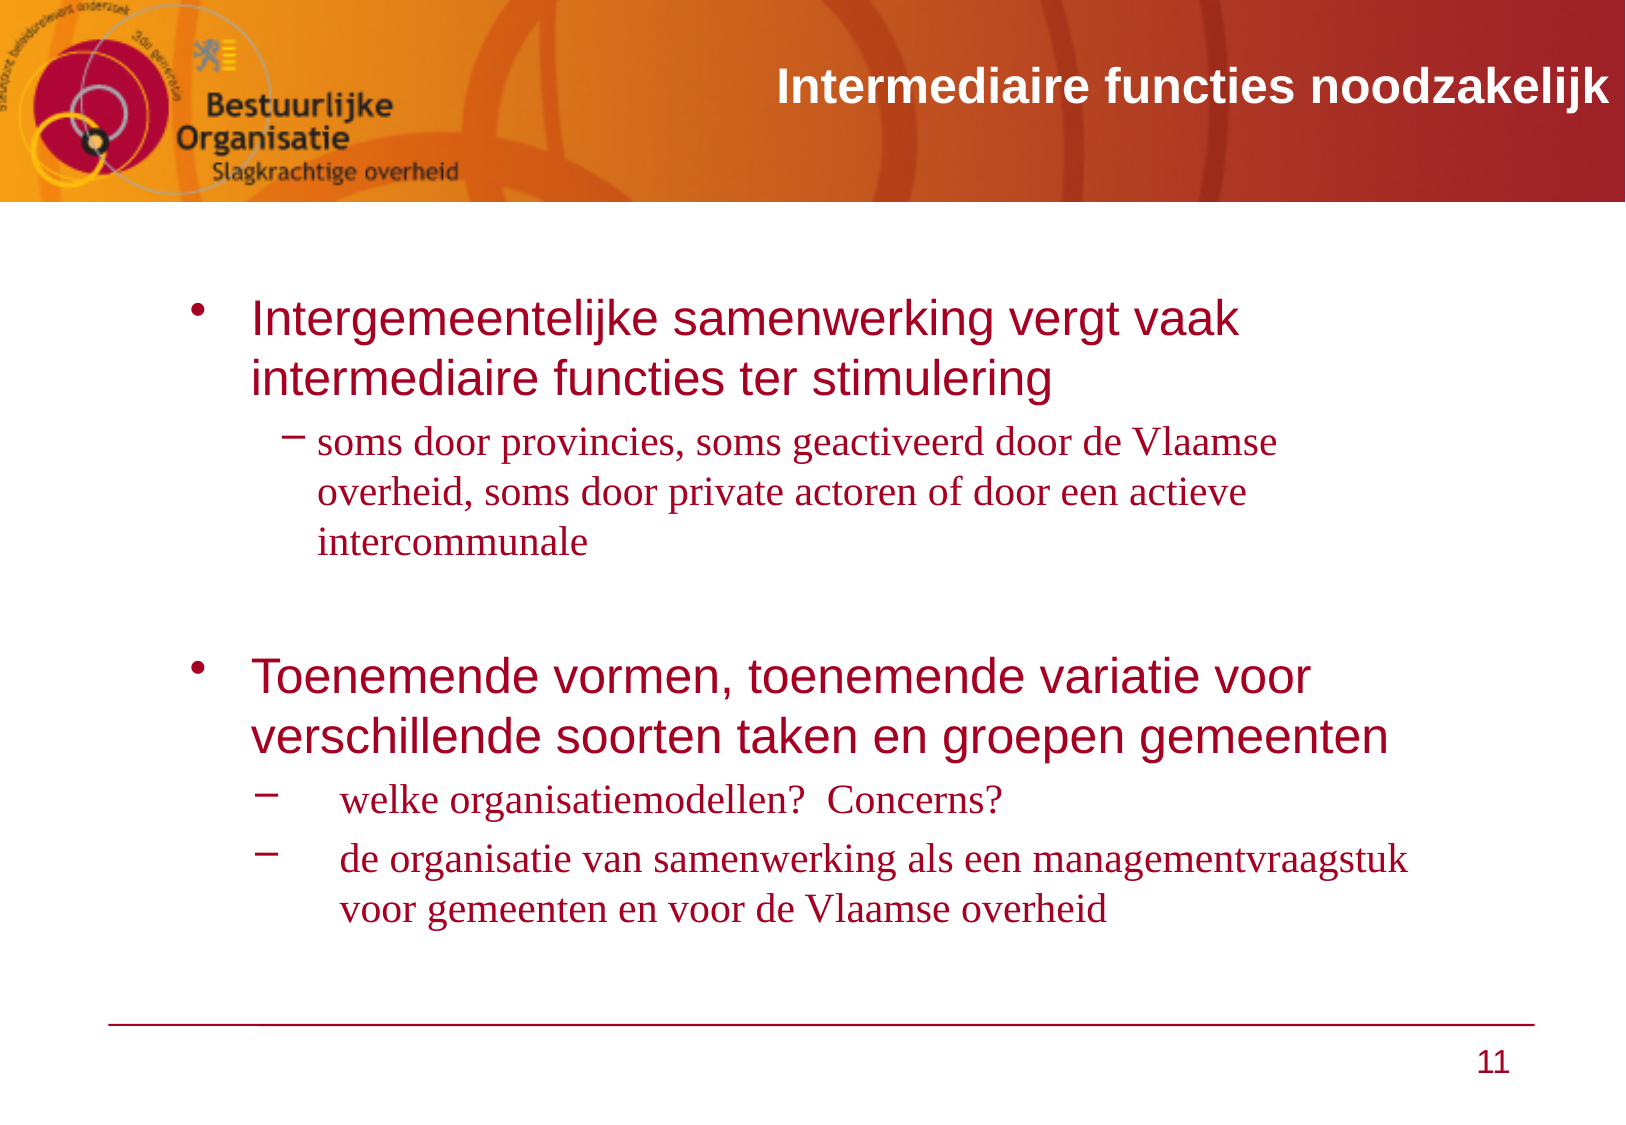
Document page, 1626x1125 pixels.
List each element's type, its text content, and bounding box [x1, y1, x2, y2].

picture [0, 0, 1625, 202]
title Intermediaire functies noodzakelijk [410, 5, 1625, 161]
list Intergemeentelijke samenwerking vergt vaak intermediaire functies ter stimulering soms door provincies, soms geactiveerd door de Vlaamse overheid, soms door private actoren of door een actieve intercommunale Toenemende vormen, toenemende variatie voor verschillende soorten taken en groepen gemeenten welke organisatiemodellen? Concerns? de organisatie van samenwerking als een managementvraagstuk voor gemeenten en voor de Vlaamse overheid [174, 208, 1450, 941]
